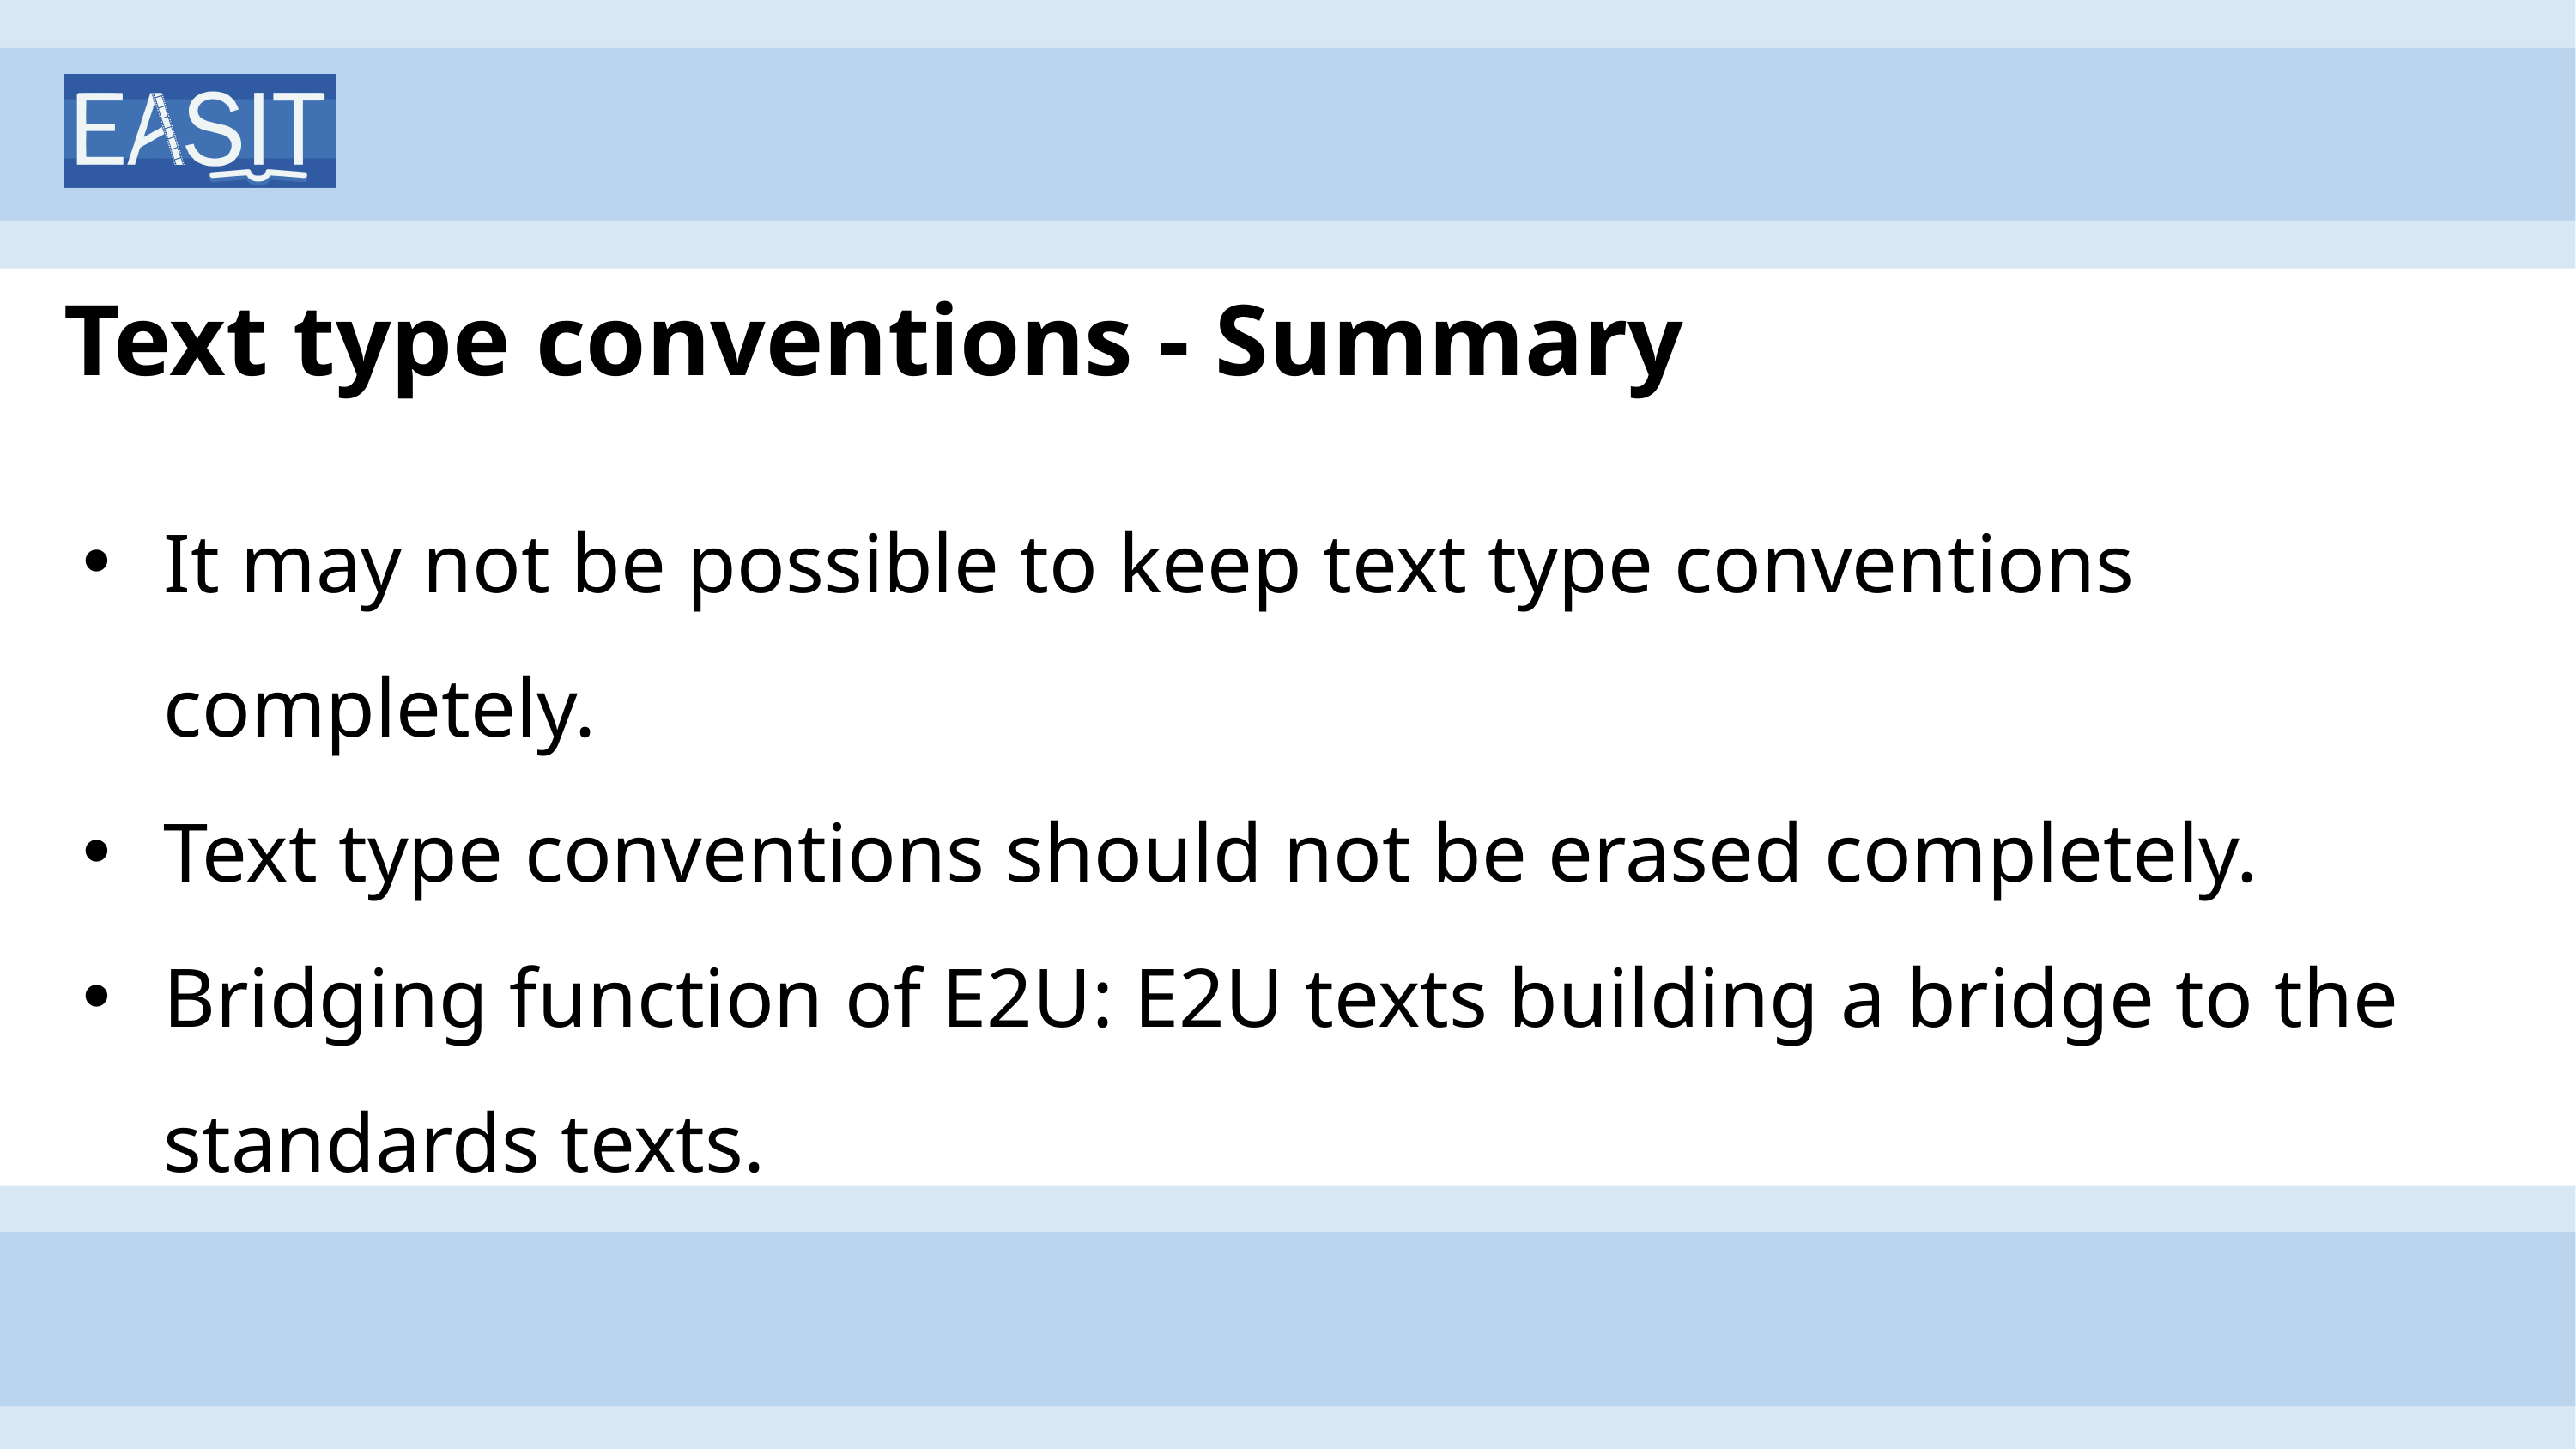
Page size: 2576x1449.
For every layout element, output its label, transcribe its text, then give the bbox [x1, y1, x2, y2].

title Text type conventions - Summary [45, 269, 1759, 420]
text_box It may not be possible to keep text type conventions completely. Text type conventions should not be erased completely. Bridging function of E2U: E2U texts building a bridge to the standards texts. [64, 453, 2494, 1197]
picture [64, 74, 336, 188]
